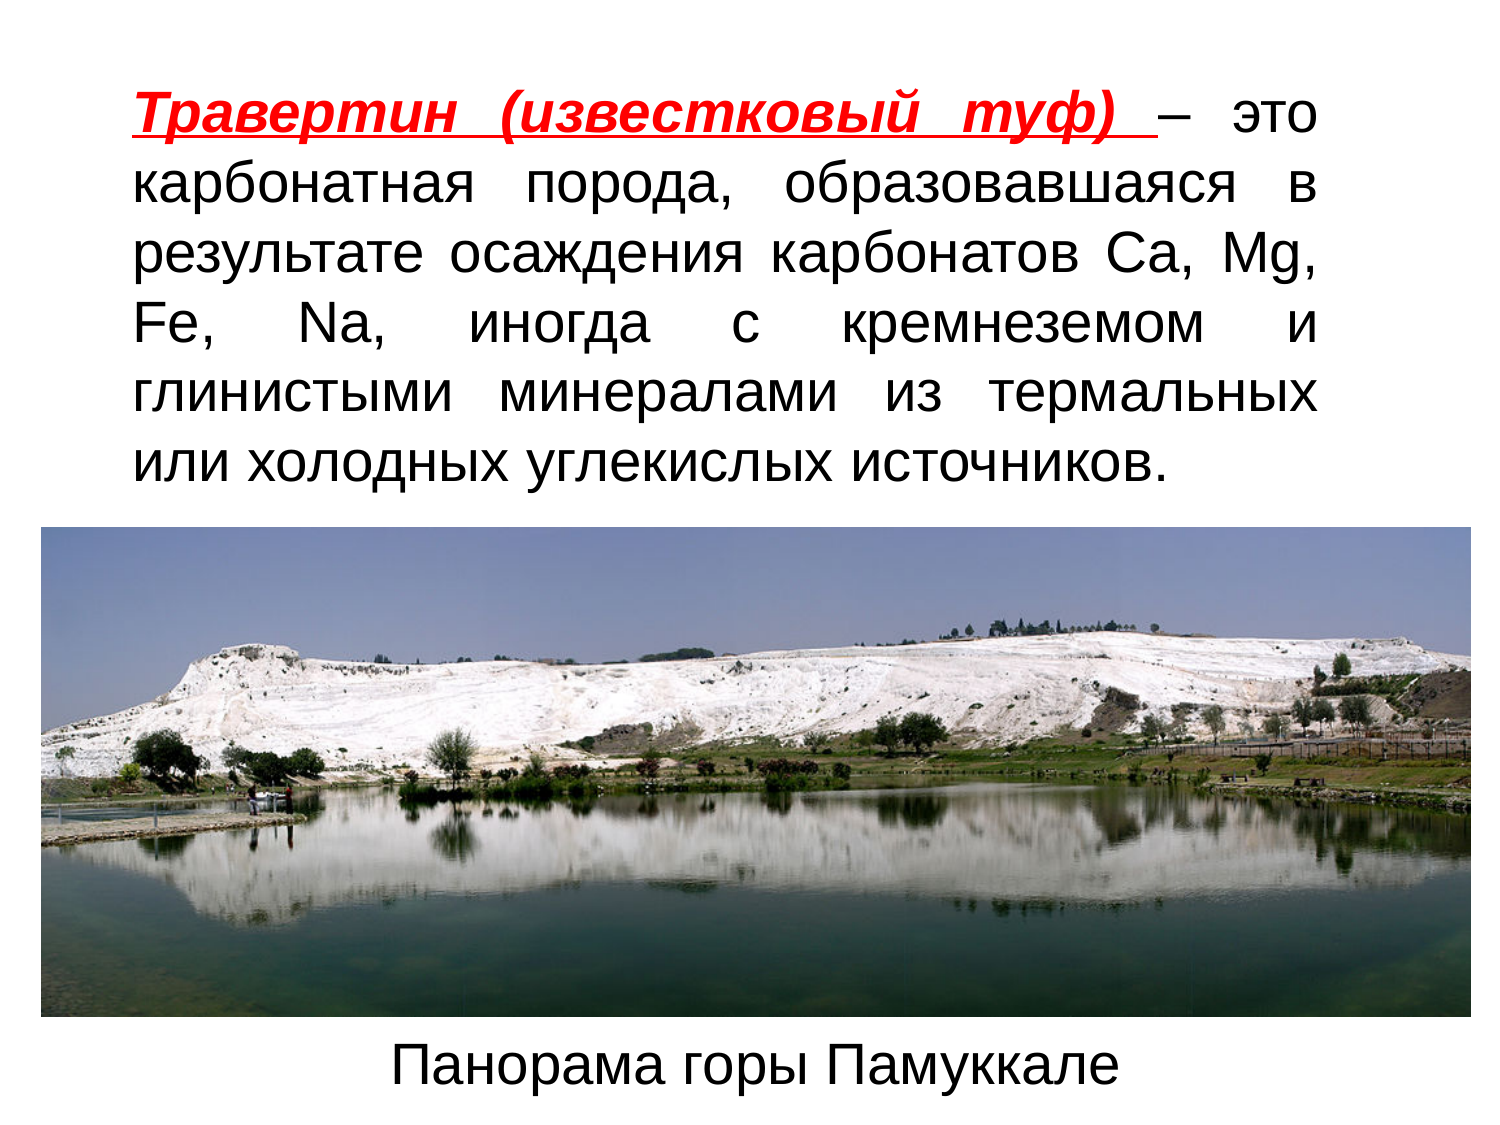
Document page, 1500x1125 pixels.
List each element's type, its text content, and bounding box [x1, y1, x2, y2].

text_box Панорама горы Памуккале [100, 1025, 1412, 1104]
picture [41, 526, 1471, 1018]
text_box Травертин (известковый туф) – это карбонатная порода, образовавшаяся в результате осаждения карбонатов Ca, Mg, Fe, Na, иногда с кремнеземом и глинистыми минералами из термальных или холодных углекислых источников. [117, 66, 1335, 501]
